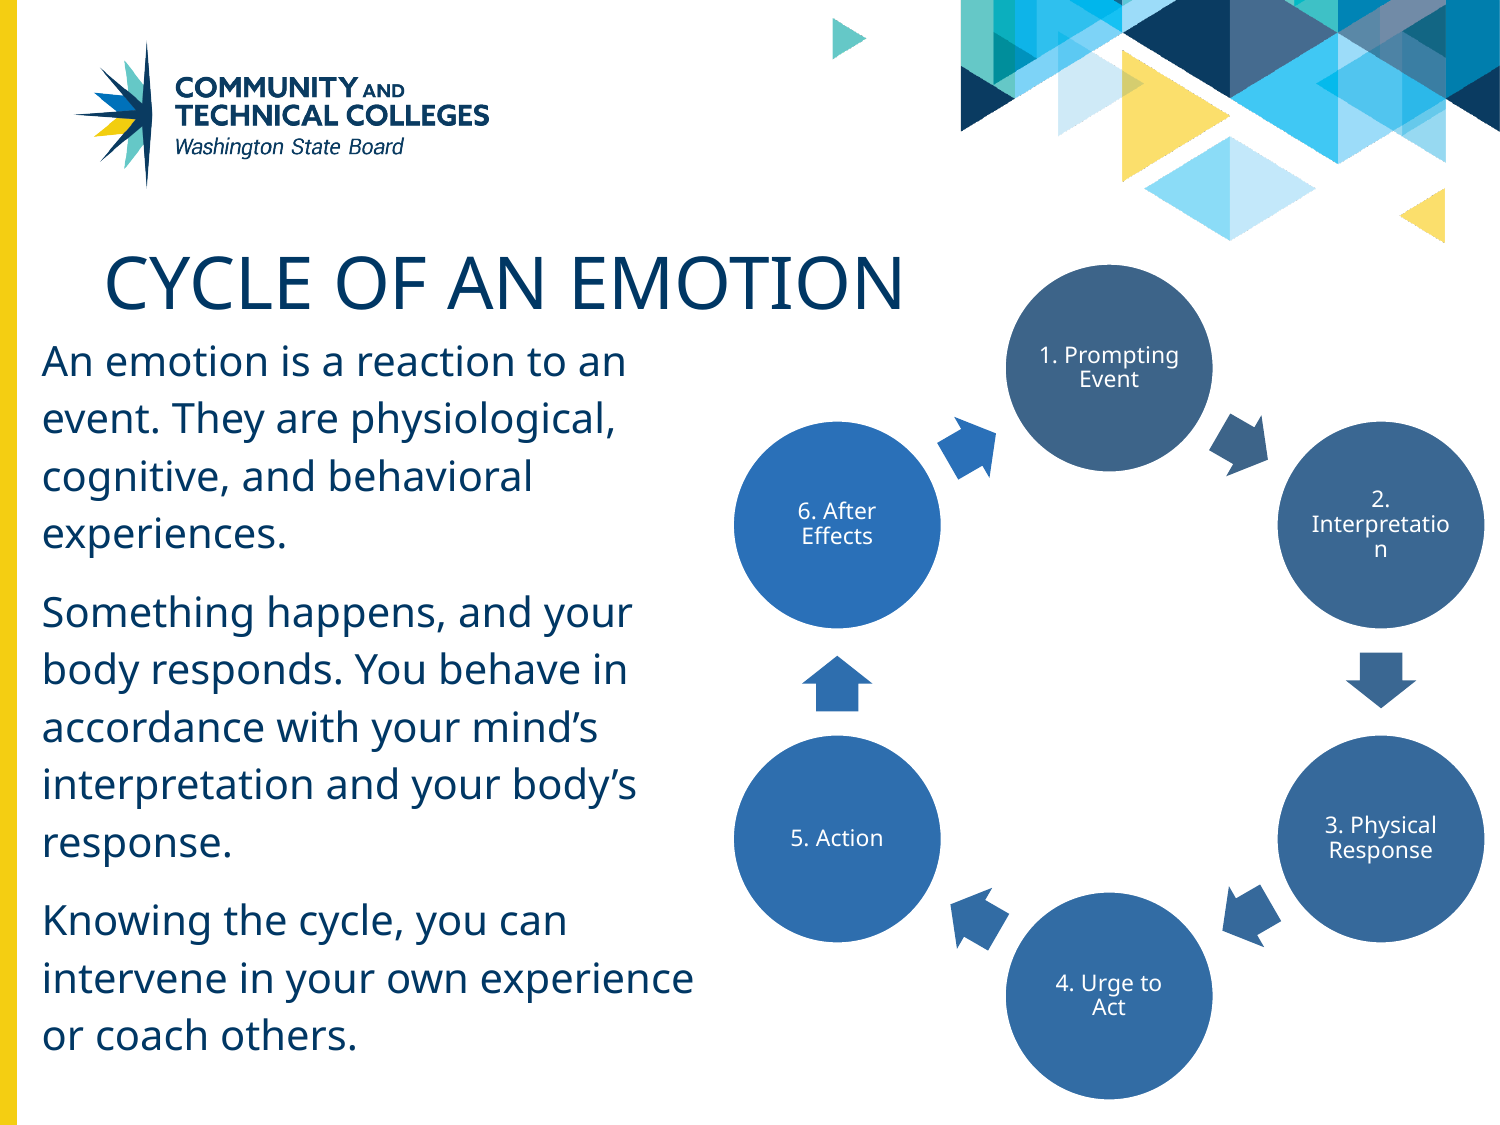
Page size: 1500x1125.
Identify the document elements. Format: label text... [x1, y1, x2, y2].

title Cycle of an emotion [88, 239, 1451, 312]
list An emotion is a reaction to an event. They are physiological, cognitive, and behavioral experiences. Something happens, and your body responds. You behave in accordance with your mind’s interpretation and your body’s response. Knowing the cycle, you can intervene in your own experience or coach others. [26, 312, 440, 890]
picture [17, 25, 557, 228]
picture [832, 0, 1500, 243]
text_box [440, 263, 1500, 1101]
